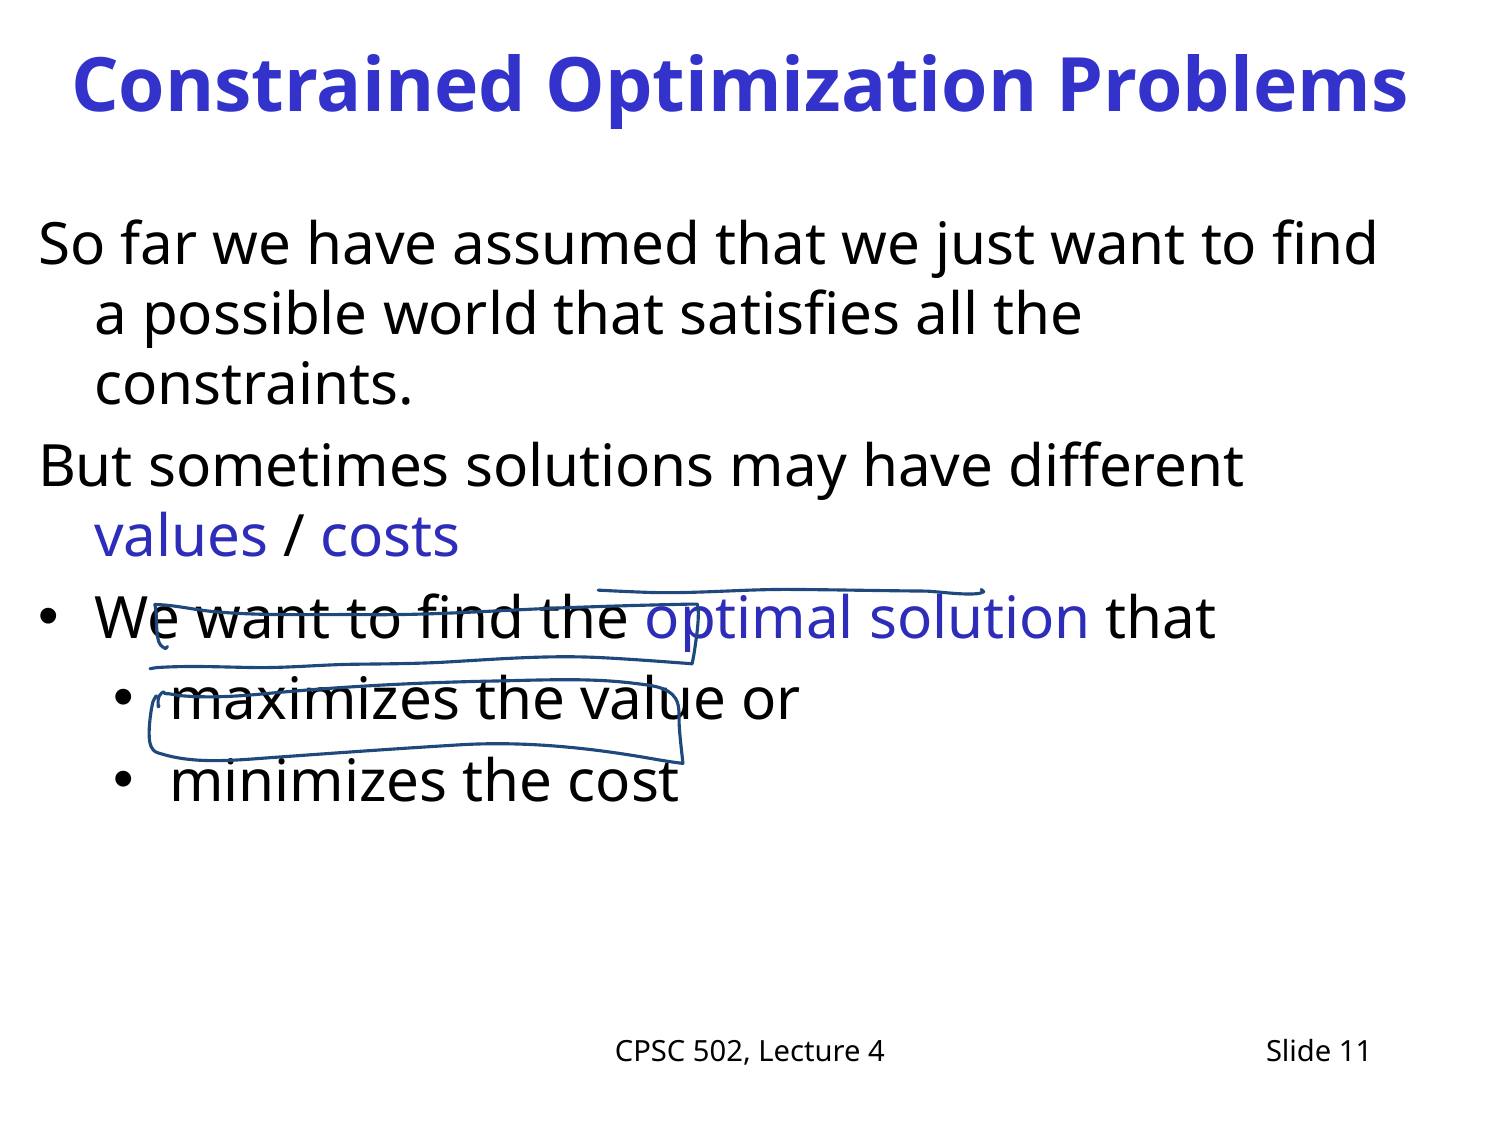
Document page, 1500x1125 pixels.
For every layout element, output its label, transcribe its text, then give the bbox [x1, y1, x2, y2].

text_box So far we have assumed that we just want to find a possible world that satisfies all the constraints. But sometimes solutions may have different values / costs We want to find the optimal solution that maximizes the value or minimizes the cost [23, 199, 1430, 774]
slide_number Slide 11 [1074, 1024, 1388, 1101]
footer CPSC 502, Lecture 4 [512, 1024, 988, 1101]
title Constrained Optimization Problems [49, 24, 1451, 138]
